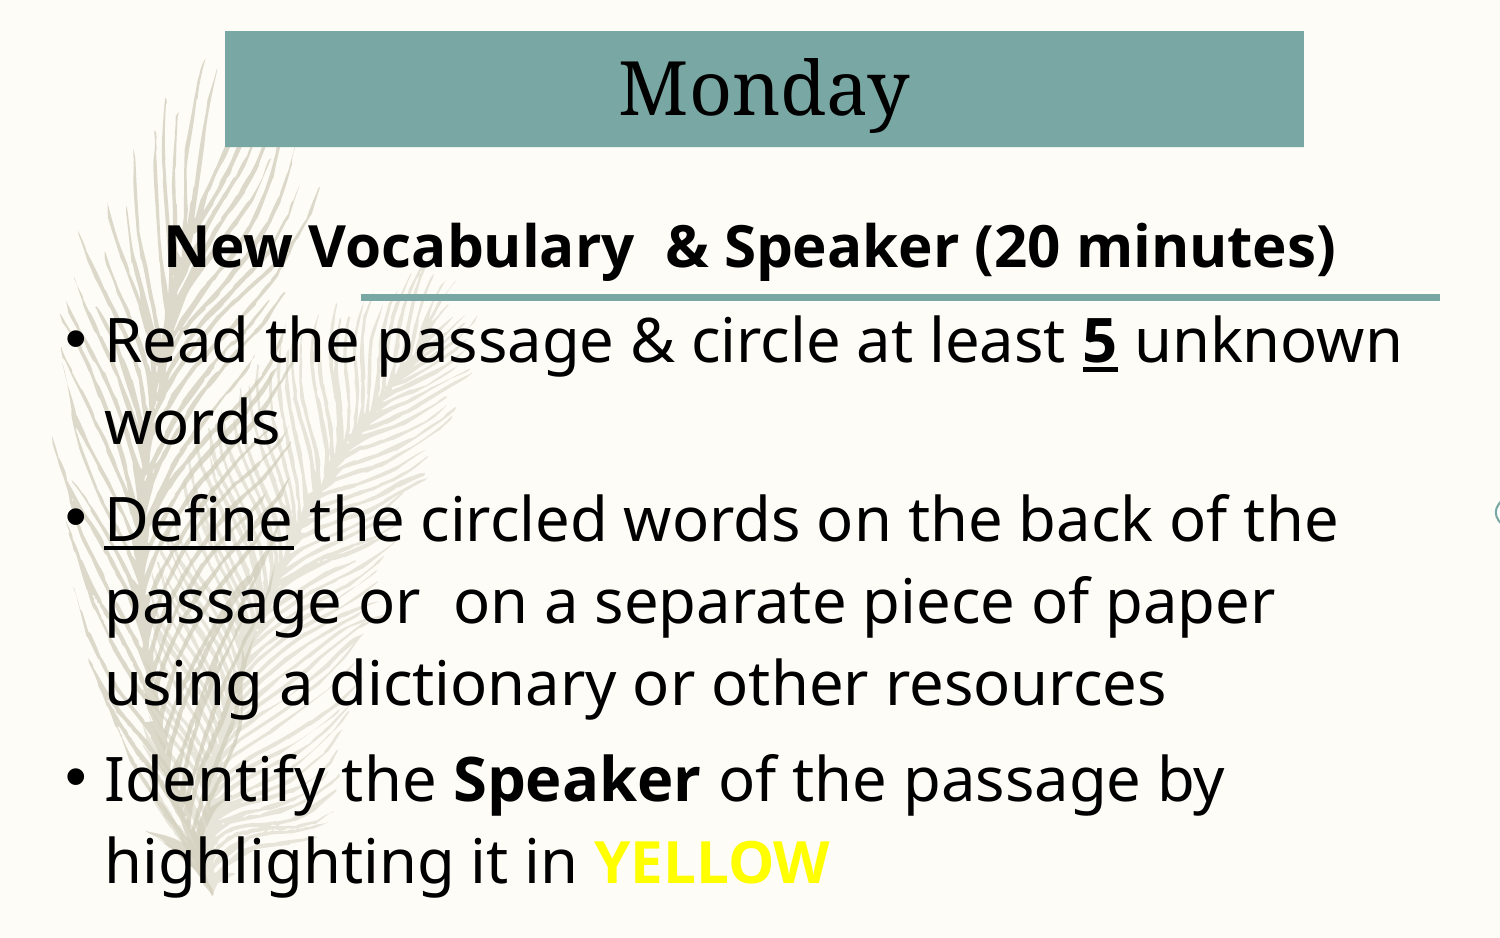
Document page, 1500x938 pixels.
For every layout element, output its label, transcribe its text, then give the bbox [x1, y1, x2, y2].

text_box [1494, 501, 1500, 524]
list New Vocabulary & Speaker (20 minutes) Read the passage & circle at least 5 unknown words Define the circled words on the back of the passage or on a separate piece of paper using a dictionary or other resources Identify the Speaker of the passage by highlighting it in YELLOW [50, 193, 1450, 894]
title Monday [225, 31, 1304, 148]
